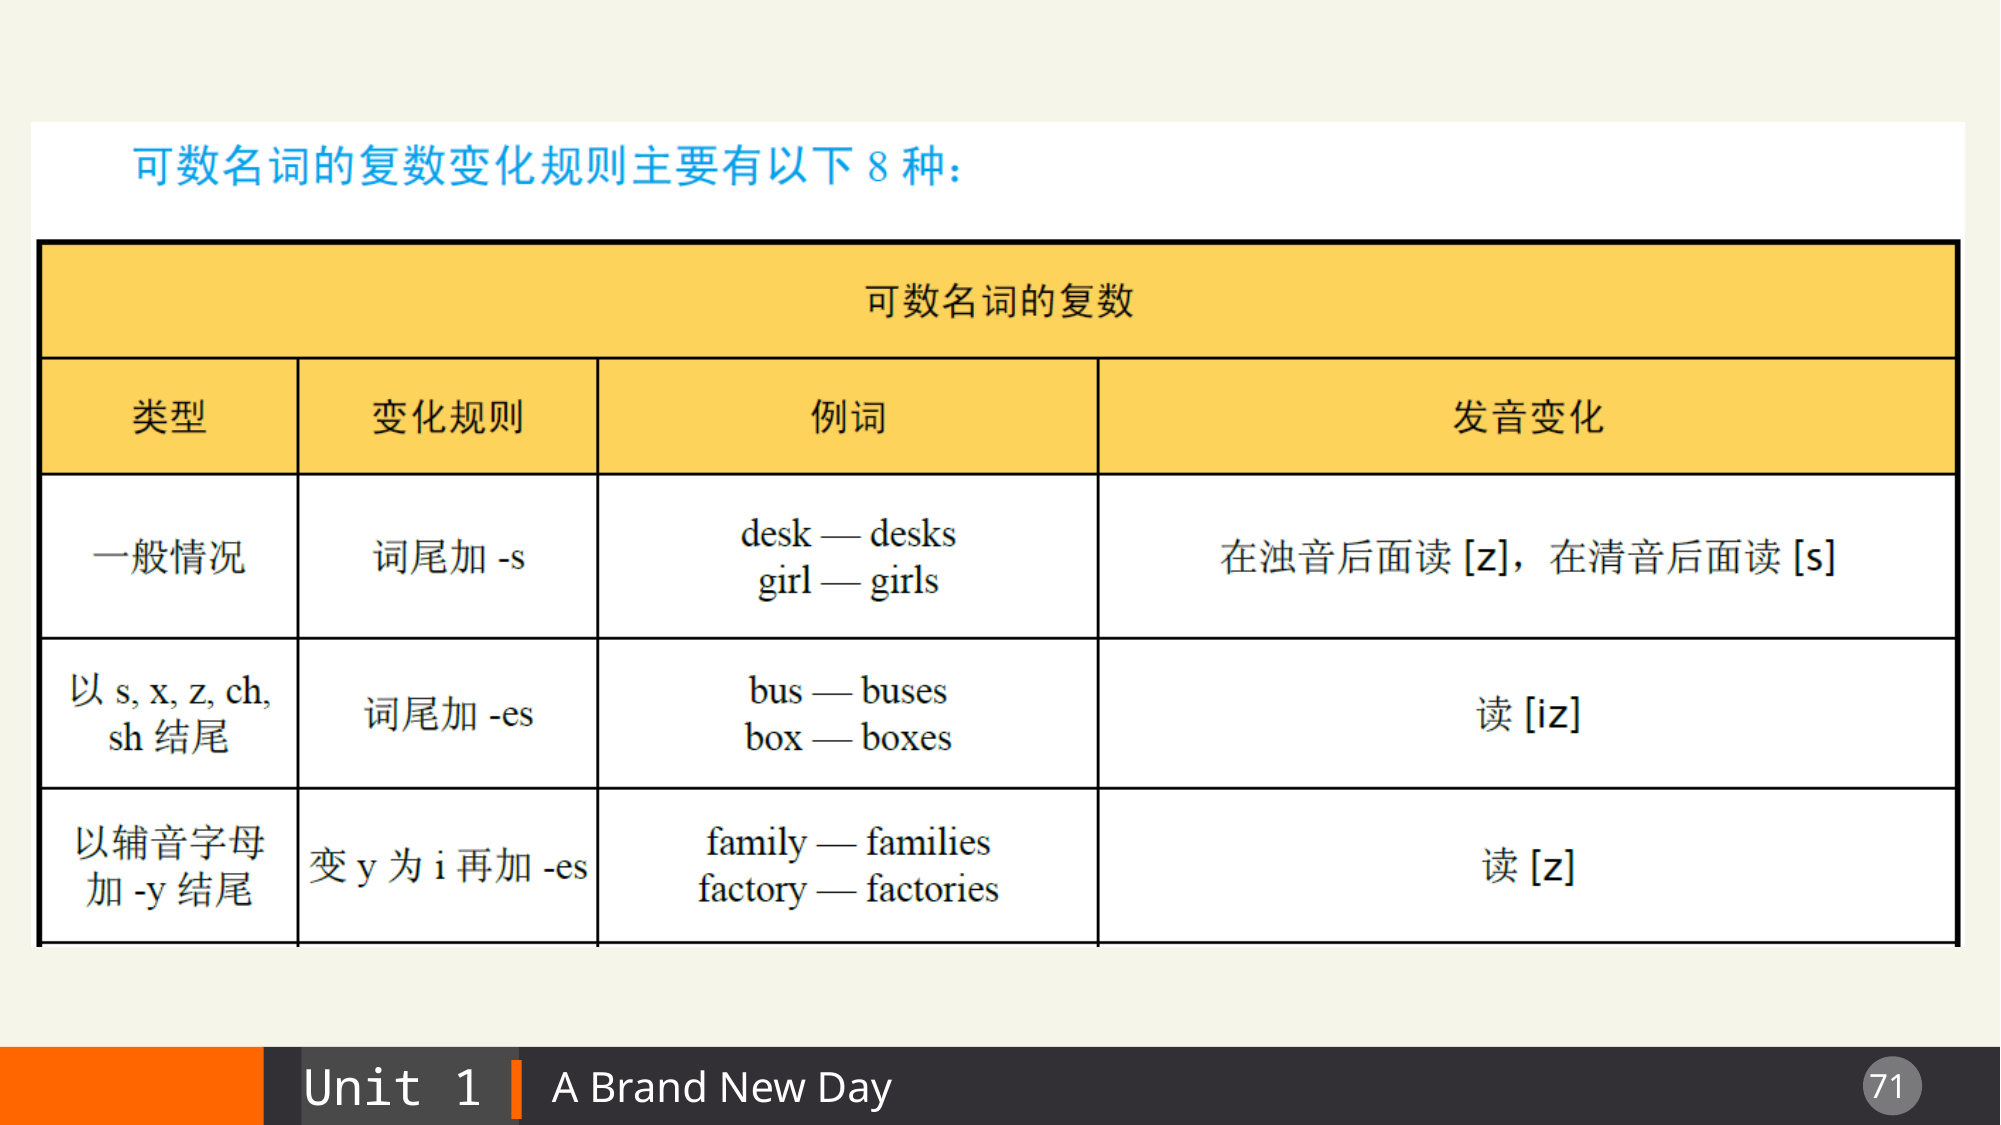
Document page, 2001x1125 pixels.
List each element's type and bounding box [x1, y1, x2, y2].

picture [30, 122, 1965, 947]
